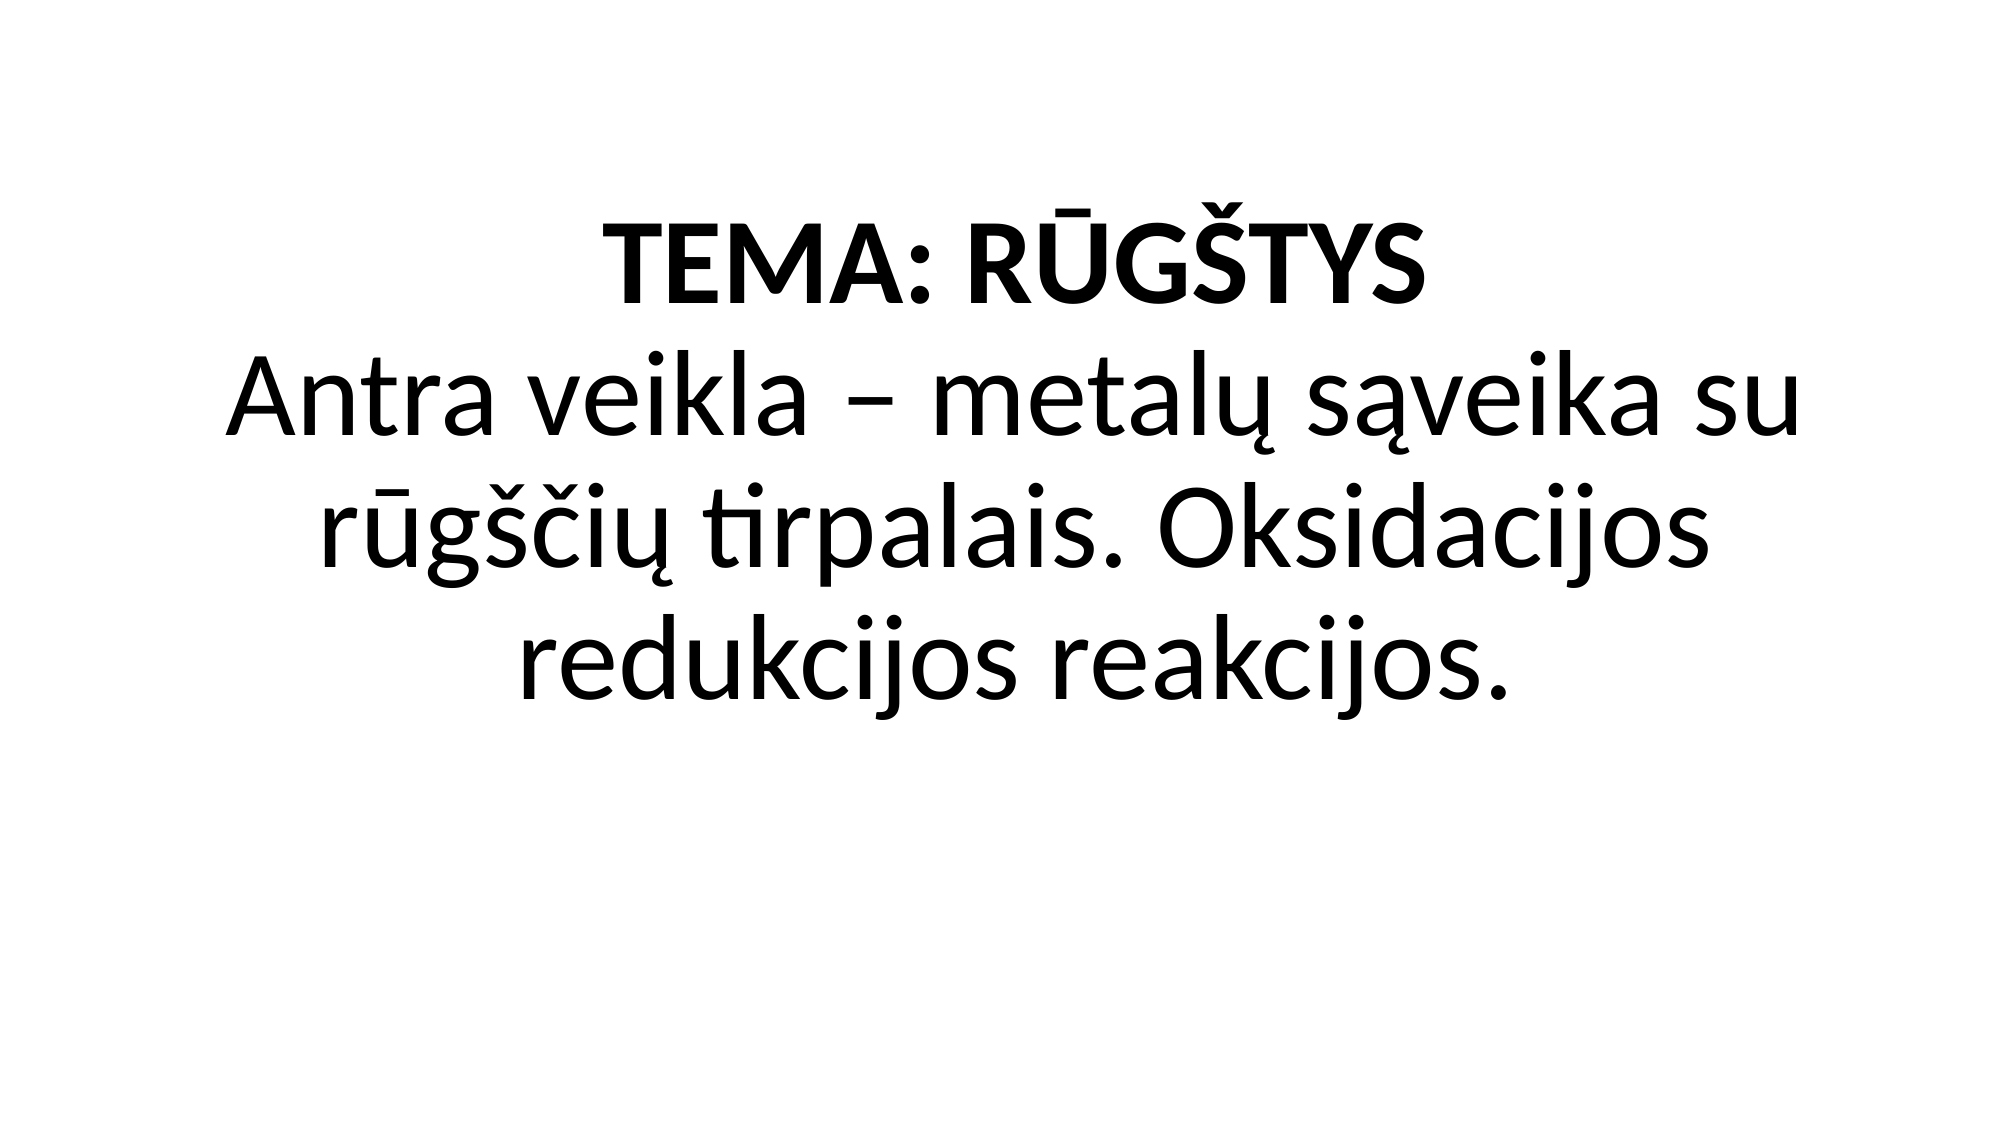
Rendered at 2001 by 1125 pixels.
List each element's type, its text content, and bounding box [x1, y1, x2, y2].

title TEMA: RŪGŠTYS Antra veikla – metalų sąveika su rūgščių tirpalais. Oksidacijos redukcijos reakcijos. [95, 184, 1937, 881]
